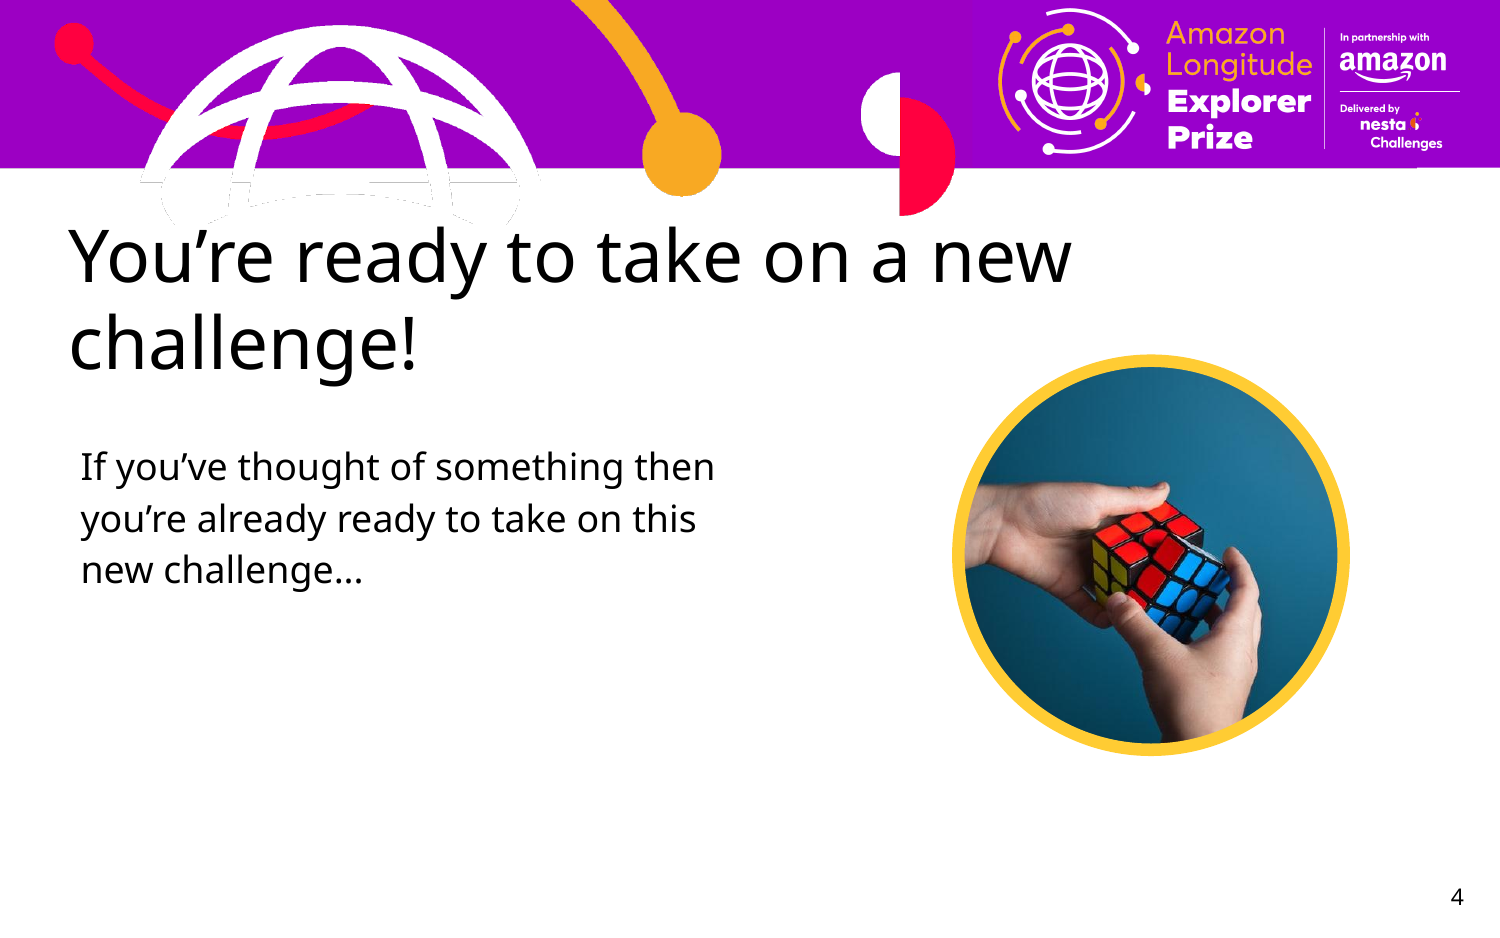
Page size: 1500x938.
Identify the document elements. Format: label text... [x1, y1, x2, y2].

picture [0, 0, 1417, 225]
text_box You’re ready to take on a new challenge! [53, 194, 1324, 445]
picture [958, 360, 1344, 750]
picture [998, 8, 1460, 155]
text_box If you’ve thought of something then you’re already ready to take on this new challenge... [65, 421, 781, 647]
